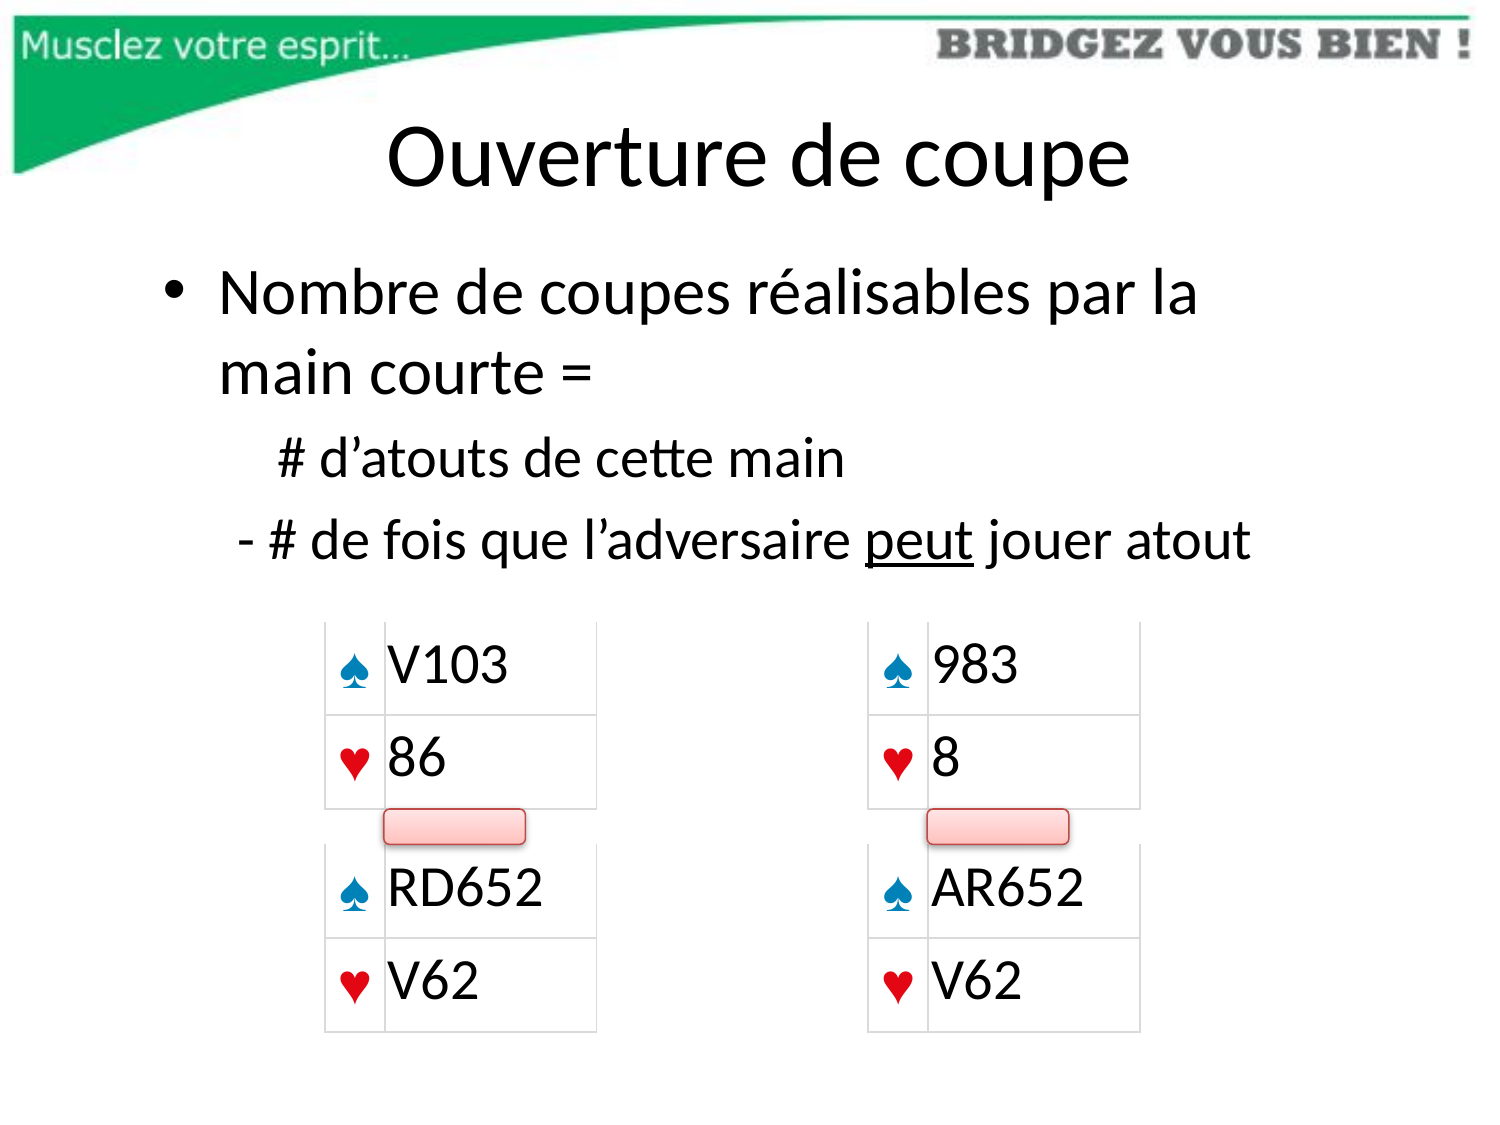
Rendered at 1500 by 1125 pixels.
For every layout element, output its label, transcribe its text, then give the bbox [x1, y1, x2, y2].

table_cell ♥ [326, 716, 384, 808]
table_header ♠ [869, 844, 927, 937]
table_cell ♥ [869, 716, 927, 808]
table_header 983 [929, 622, 1139, 714]
text_box [926, 808, 1070, 846]
table_header RD652 [386, 844, 596, 937]
table_cell ♥ [869, 939, 927, 1031]
title Ouverture de coupe [85, 56, 1436, 244]
table_header ♠ [326, 622, 384, 714]
list Nombre de coupes réalisables par la main courte = # d’atouts de cette main - # de fois que l’adversaire peut jouer atout [147, 240, 1272, 629]
picture [0, 0, 1500, 176]
table_header ♠ [869, 622, 927, 714]
table_header AR652 [929, 844, 1139, 937]
table_header V103 [386, 622, 596, 714]
text_box [382, 808, 527, 846]
table_cell V62 [929, 939, 1139, 1031]
table_header ♠ [326, 844, 384, 937]
table_cell 86 [386, 716, 596, 808]
table_cell V62 [386, 939, 596, 1031]
table_cell ♥ [326, 939, 384, 1031]
table_cell 8 [929, 716, 1139, 808]
